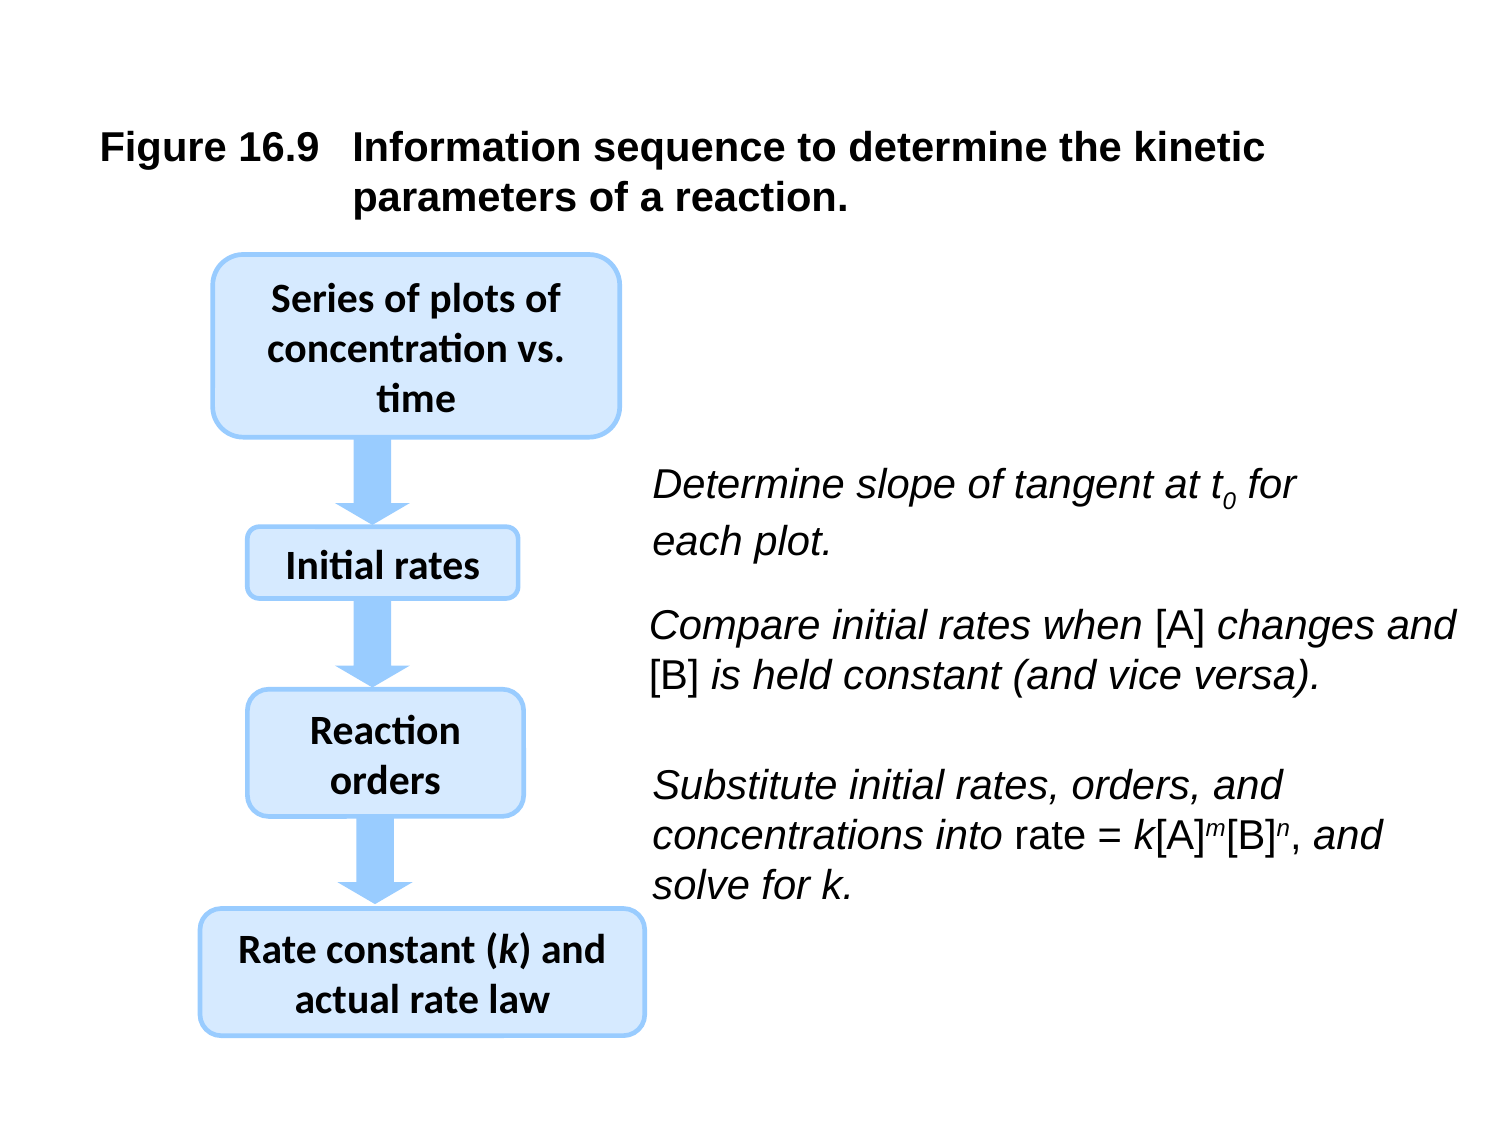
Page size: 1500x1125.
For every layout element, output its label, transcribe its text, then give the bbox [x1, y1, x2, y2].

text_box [199, 816, 645, 1038]
text_box Figure 16.9 Information sequence to determine the kinetic parameters of a reaction. [84, 112, 1325, 228]
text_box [247, 599, 524, 815]
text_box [212, 252, 620, 601]
text_box Compare initial rates when [A] changes and [B] is held constant (and vice versa). [634, 590, 1472, 705]
text_box Substitute initial rates, orders, and concentrations into rate = k[A]m[B]n, and solve for k. [637, 750, 1475, 915]
text_box Determine slope of tangent at t0 for each plot. [637, 449, 1341, 572]
